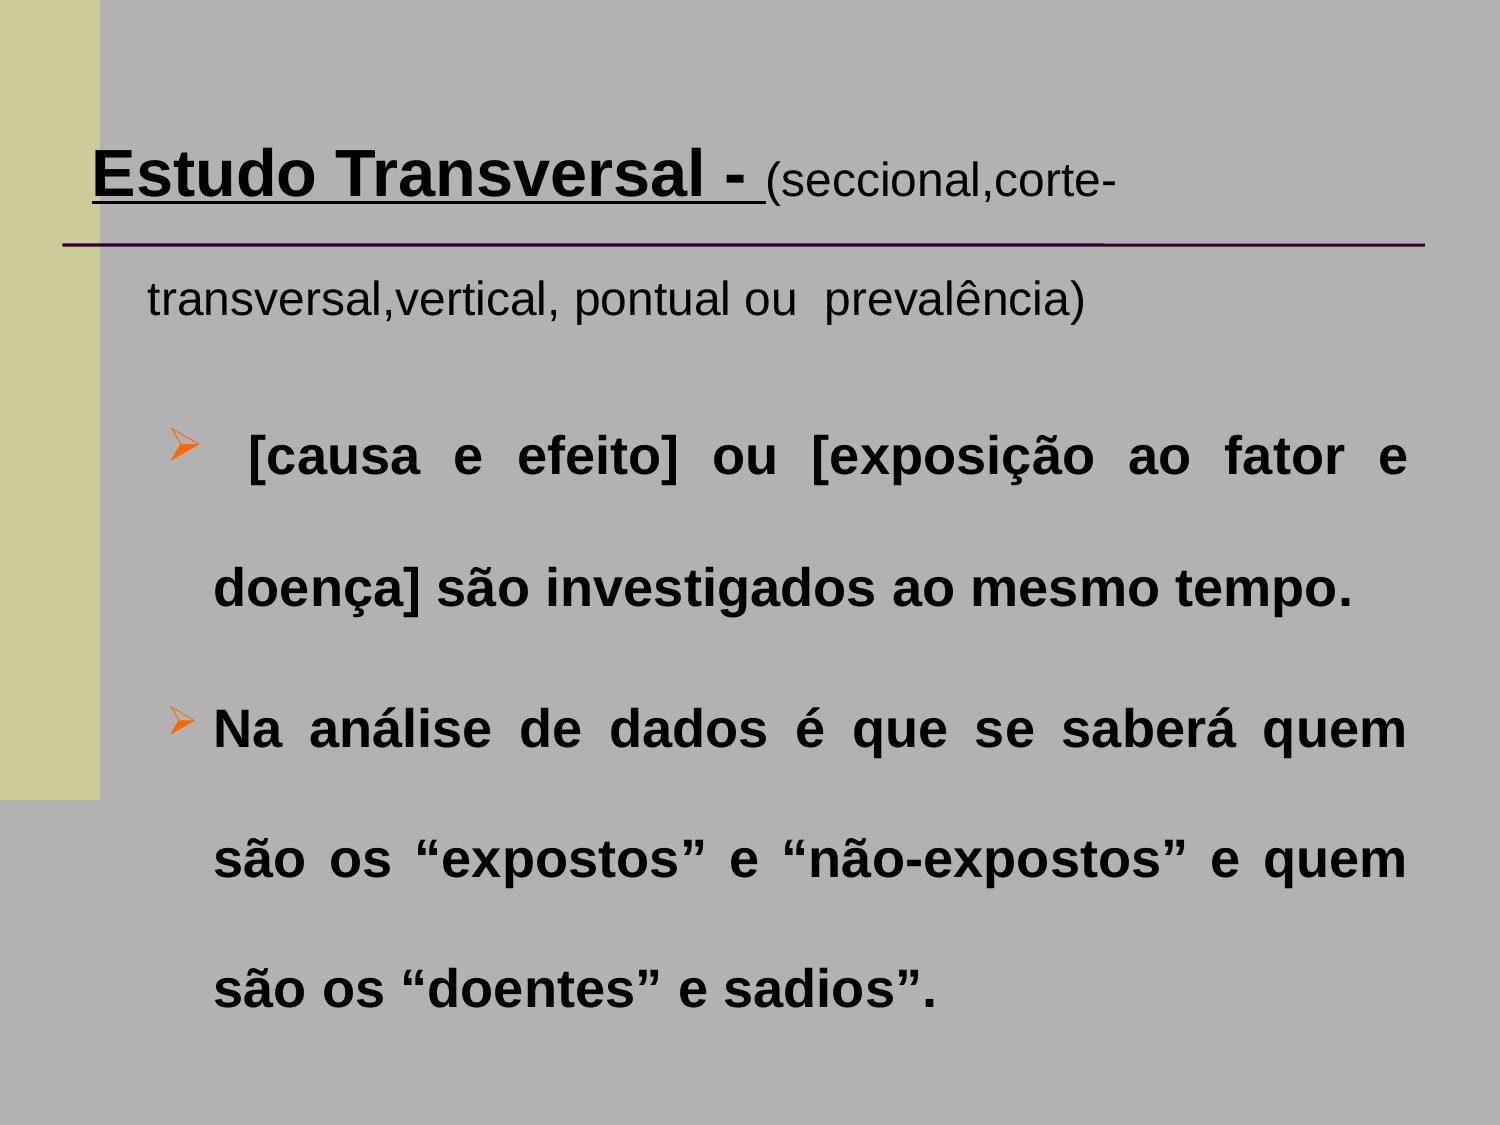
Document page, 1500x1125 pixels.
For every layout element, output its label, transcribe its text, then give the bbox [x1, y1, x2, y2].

list Estudo Transversal - (seccional,corte-transversal,vertical, pontual ou prevalência) [causa e efeito] ou [exposição ao fator e doença] são investigados ao mesmo tempo. Na análise de dados é que se saberá quem são os “expostos” e “não-expostos” e quem são os “doentes” e sadios”. [76, 42, 1426, 965]
